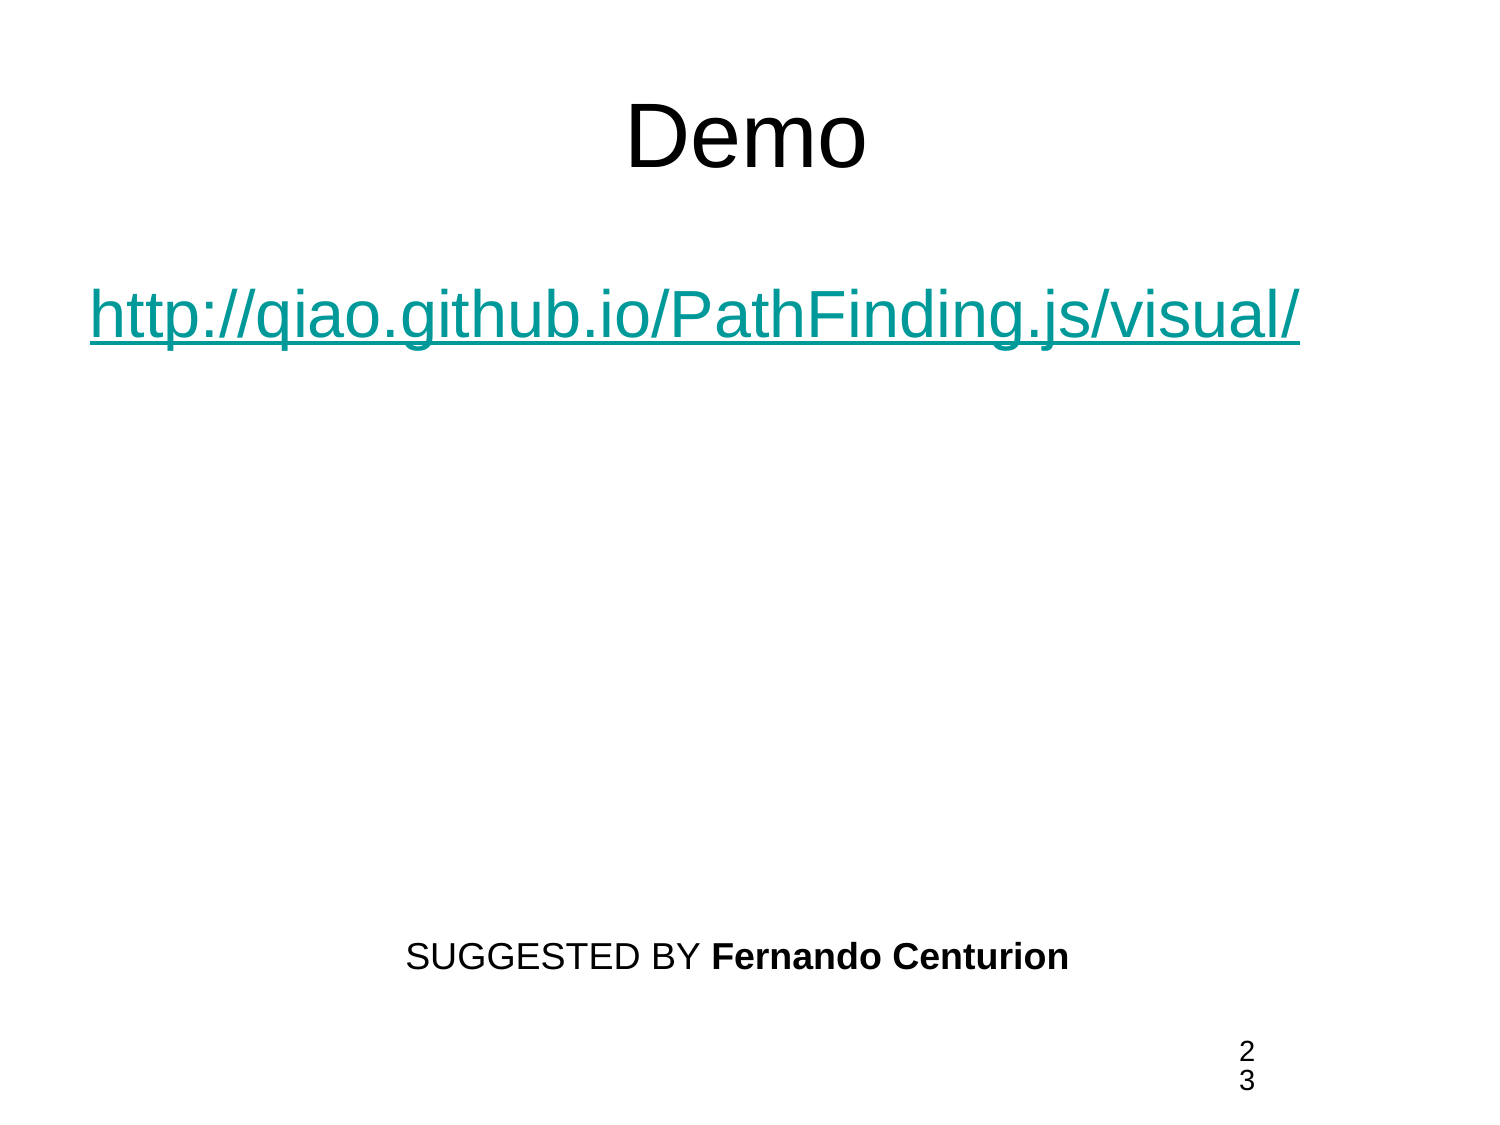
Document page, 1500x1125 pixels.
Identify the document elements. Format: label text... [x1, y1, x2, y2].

slide_number 23 [1224, 1024, 1276, 1075]
text_box SUGGESTED BY Fernando Centurion [390, 924, 1085, 985]
title Demo [74, 0, 1426, 261]
list http://qiao.github.io/PathFinding.js/visual/ [74, 261, 1426, 501]
